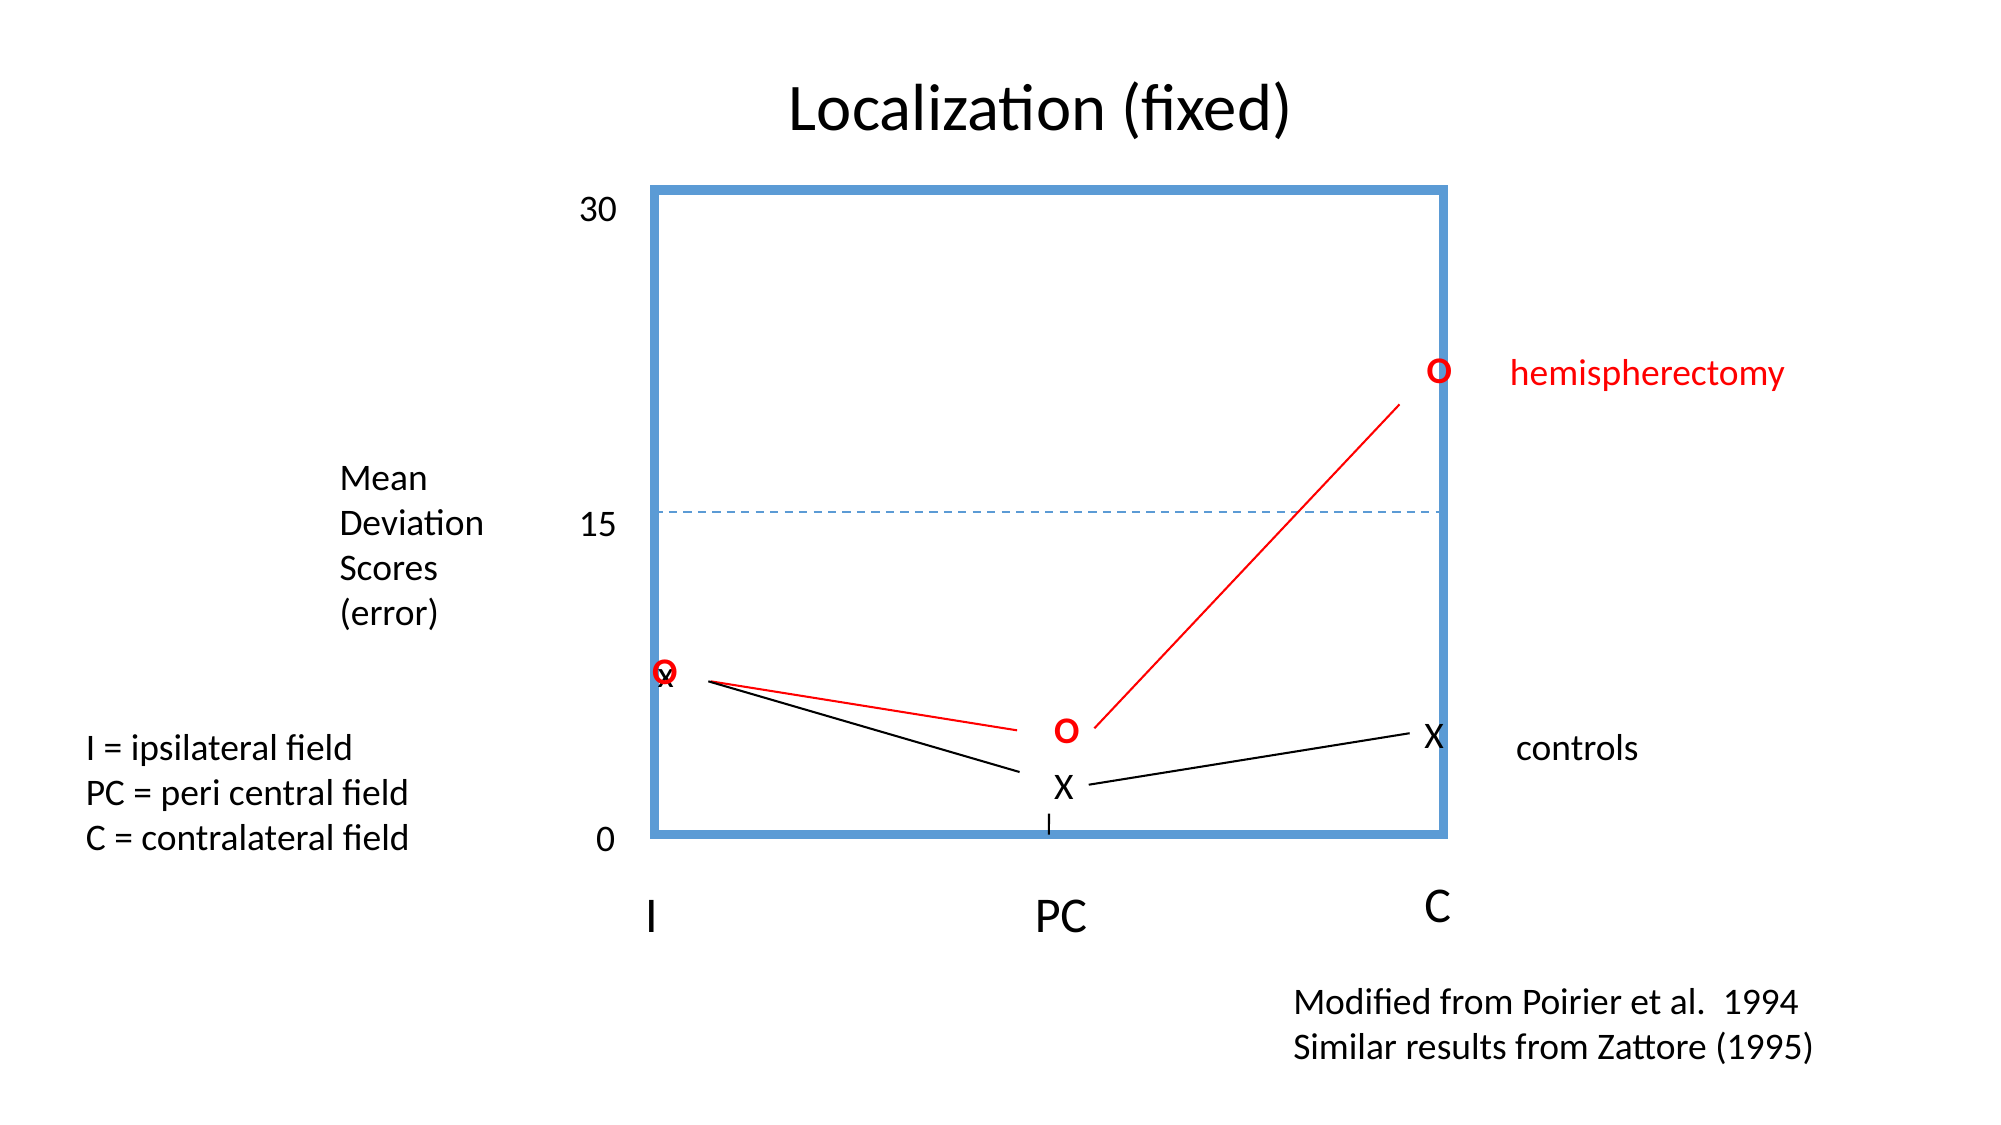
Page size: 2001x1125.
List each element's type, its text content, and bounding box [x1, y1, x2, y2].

text_box 30 15 0 [564, 176, 632, 867]
text_box xX [654, 513, 1094, 835]
text_box Localization (fixed) [774, 56, 1308, 152]
text_box Modified from Poirier et al. 1994 Similar results from Zattore (1995) [1278, 969, 1830, 1075]
text_box PC [1020, 874, 1103, 950]
text_box xX [654, 189, 1444, 512]
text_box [1094, 404, 1400, 729]
text_box C [1409, 865, 1467, 940]
text_box O [1039, 698, 1095, 759]
text_box hemispherectomy [1495, 340, 1801, 401]
text_box Mean Deviation Scores (error) [324, 446, 500, 641]
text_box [708, 681, 1020, 773]
text_box O [637, 639, 693, 700]
text_box X [1409, 703, 1459, 764]
text_box X [1039, 759, 1089, 815]
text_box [1089, 733, 1410, 786]
text_box controls [1501, 715, 1654, 776]
text_box xX [1050, 764, 1444, 835]
text_box O [1411, 338, 1467, 398]
text_box I [630, 874, 673, 950]
text_box I = ipsilateral field PC = peri central field C = contralateral field [71, 715, 425, 866]
text_box xX [1095, 513, 1444, 733]
